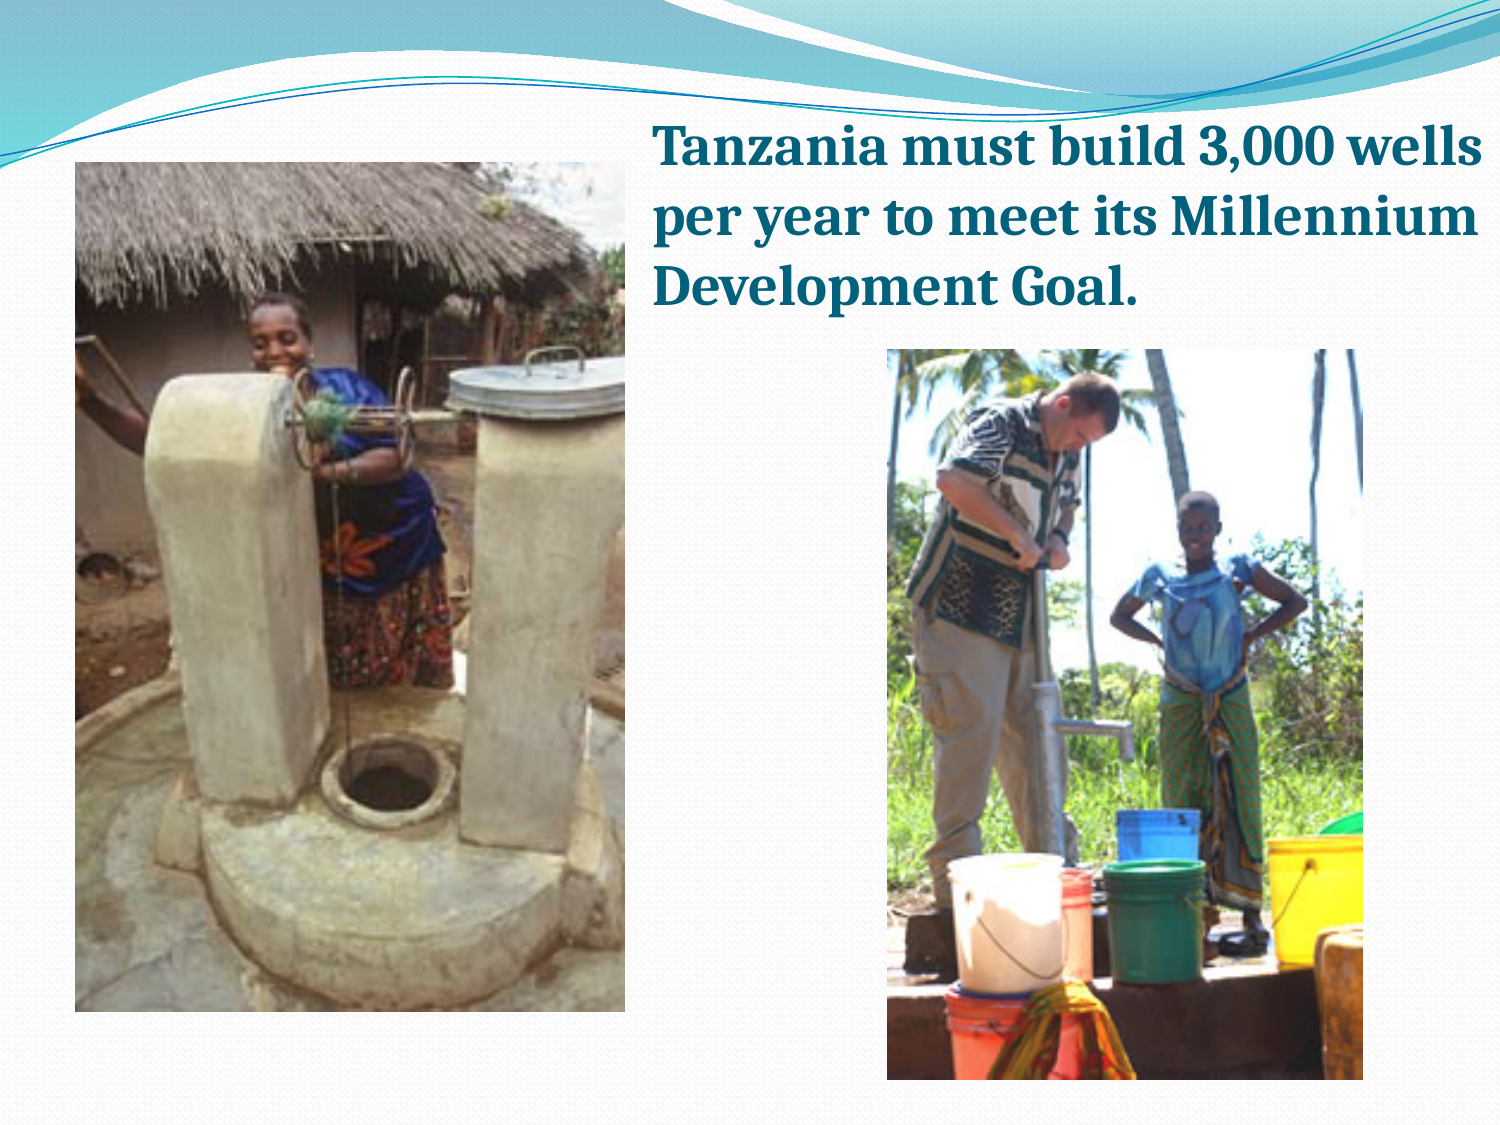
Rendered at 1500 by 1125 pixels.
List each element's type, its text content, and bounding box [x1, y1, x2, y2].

picture [74, 162, 626, 1013]
text_box Tanzania must build 3,000 wells per year to meet its Millennium Development Goal. [637, 99, 1500, 325]
picture [887, 349, 1363, 1080]
